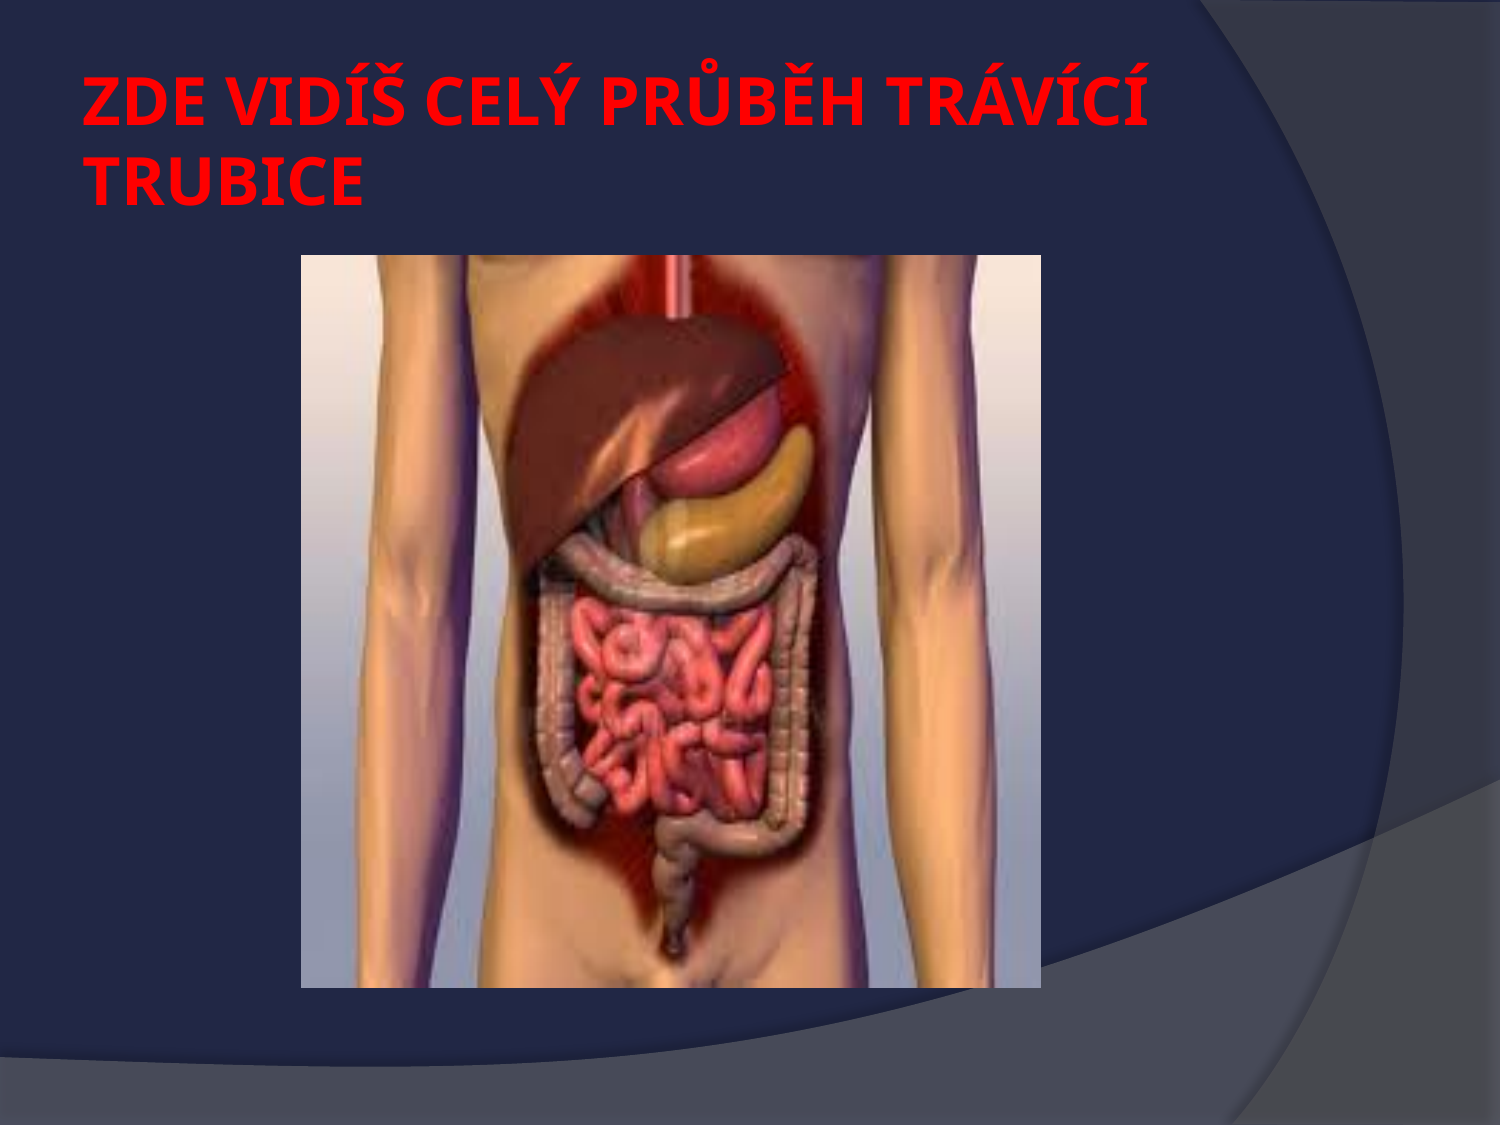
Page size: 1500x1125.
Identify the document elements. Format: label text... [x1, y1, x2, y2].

title ZDE VIDÍŠ CELÝ PRŮBĚH TRÁVÍCÍ TRUBICE [75, 45, 1300, 233]
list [300, 255, 1041, 988]
